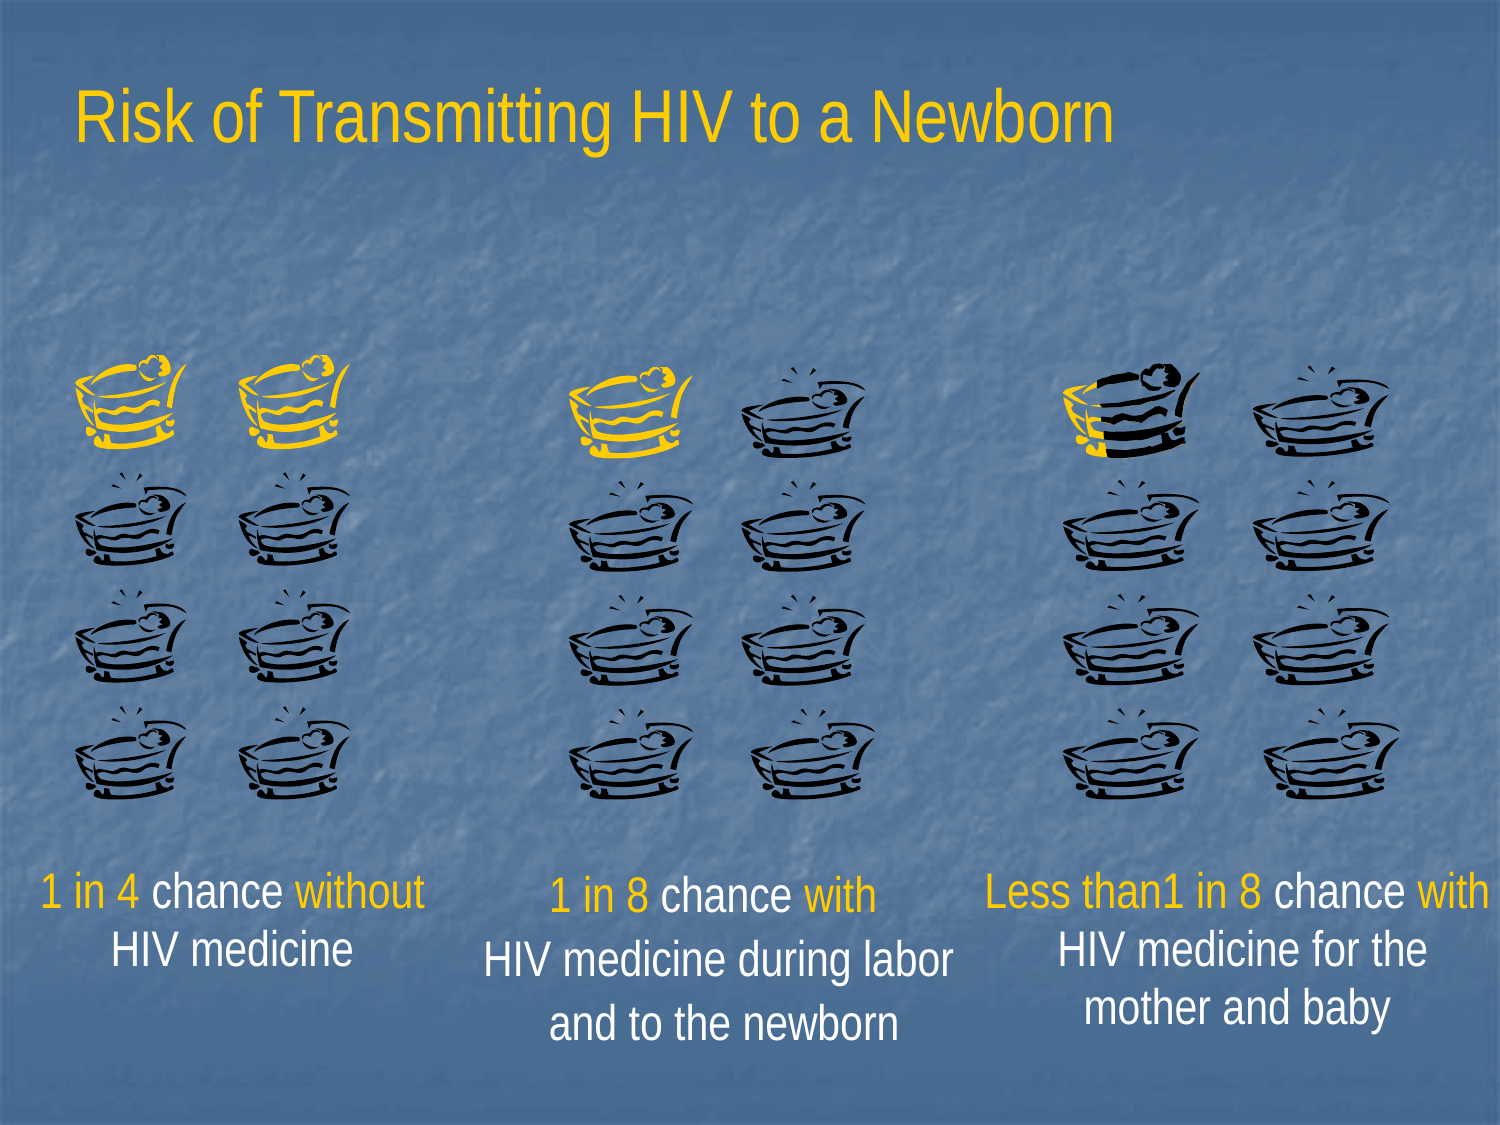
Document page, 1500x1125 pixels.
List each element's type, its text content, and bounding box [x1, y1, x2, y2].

list 1 in 4 chance without HIV medicine [0, 862, 287, 1088]
text_box 1 in 8 chance with HIV medicine during labor and to the newborn [287, 862, 1075, 1088]
list Less than1 in 8 chance with HIV medicine for the mother and baby [1075, 862, 1500, 1088]
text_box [1062, 362, 1401, 801]
title Risk of Transmitting HIV to a Newborn [59, 36, 1425, 188]
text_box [568, 366, 876, 801]
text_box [74, 355, 351, 801]
